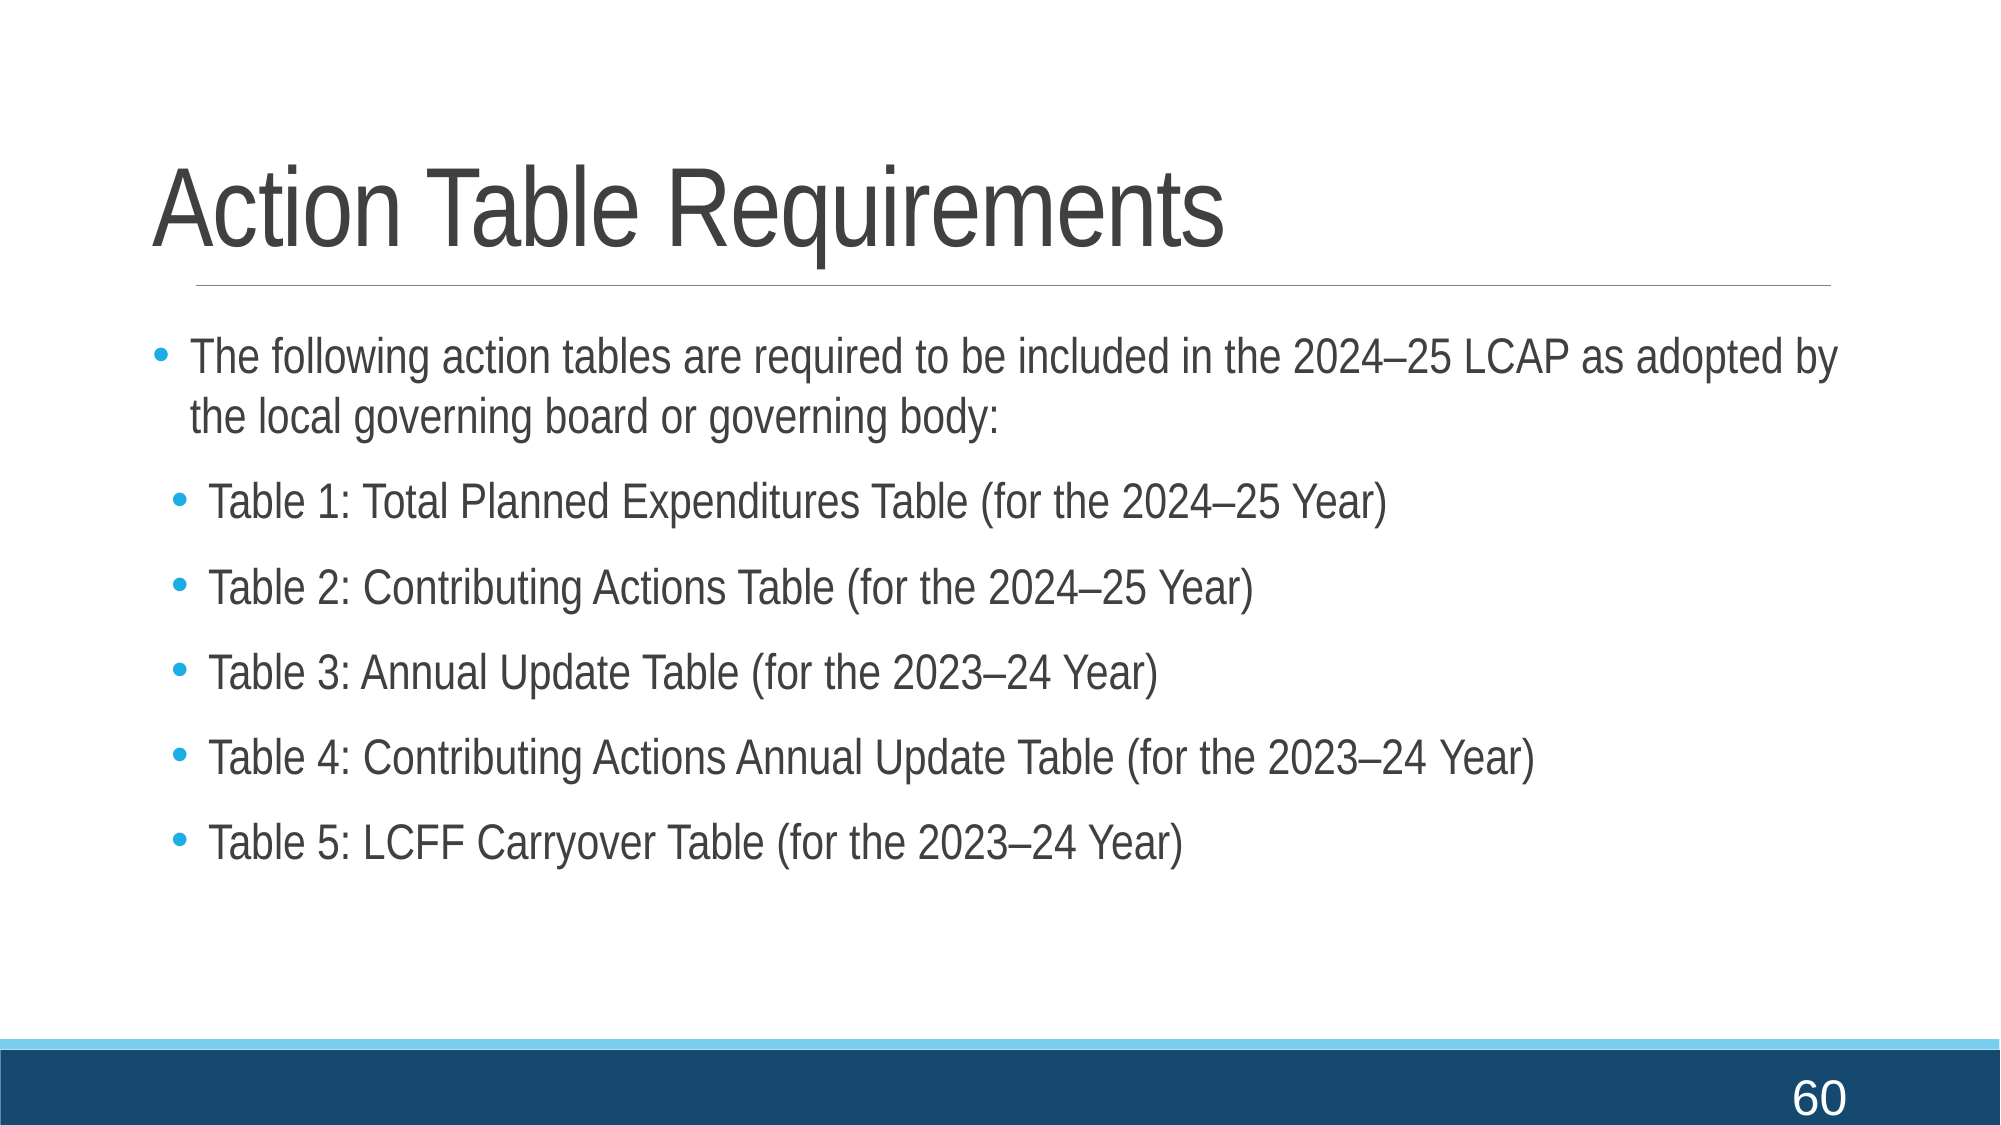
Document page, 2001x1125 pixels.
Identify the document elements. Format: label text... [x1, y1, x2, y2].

title Action Table Requirements [137, 59, 1863, 278]
slide_number 60 [1412, 1065, 1863, 1125]
list The following action tables are required to be included in the 2024–25 LCAP as adopted by the local governing board or governing body: Table 1: Total Planned Expenditures Table (for the 2024–25 Year) Table 2: Contributing Actions Table (for the 2024–25 Year) Table 3: Annual Update Table (for the 2023–24 Year) Table 4: Contributing Actions Annual Update Table (for the 2023–24 Year) Table 5: LCFF Carryover Table (for the 2023–24 Year) [137, 316, 1863, 1014]
